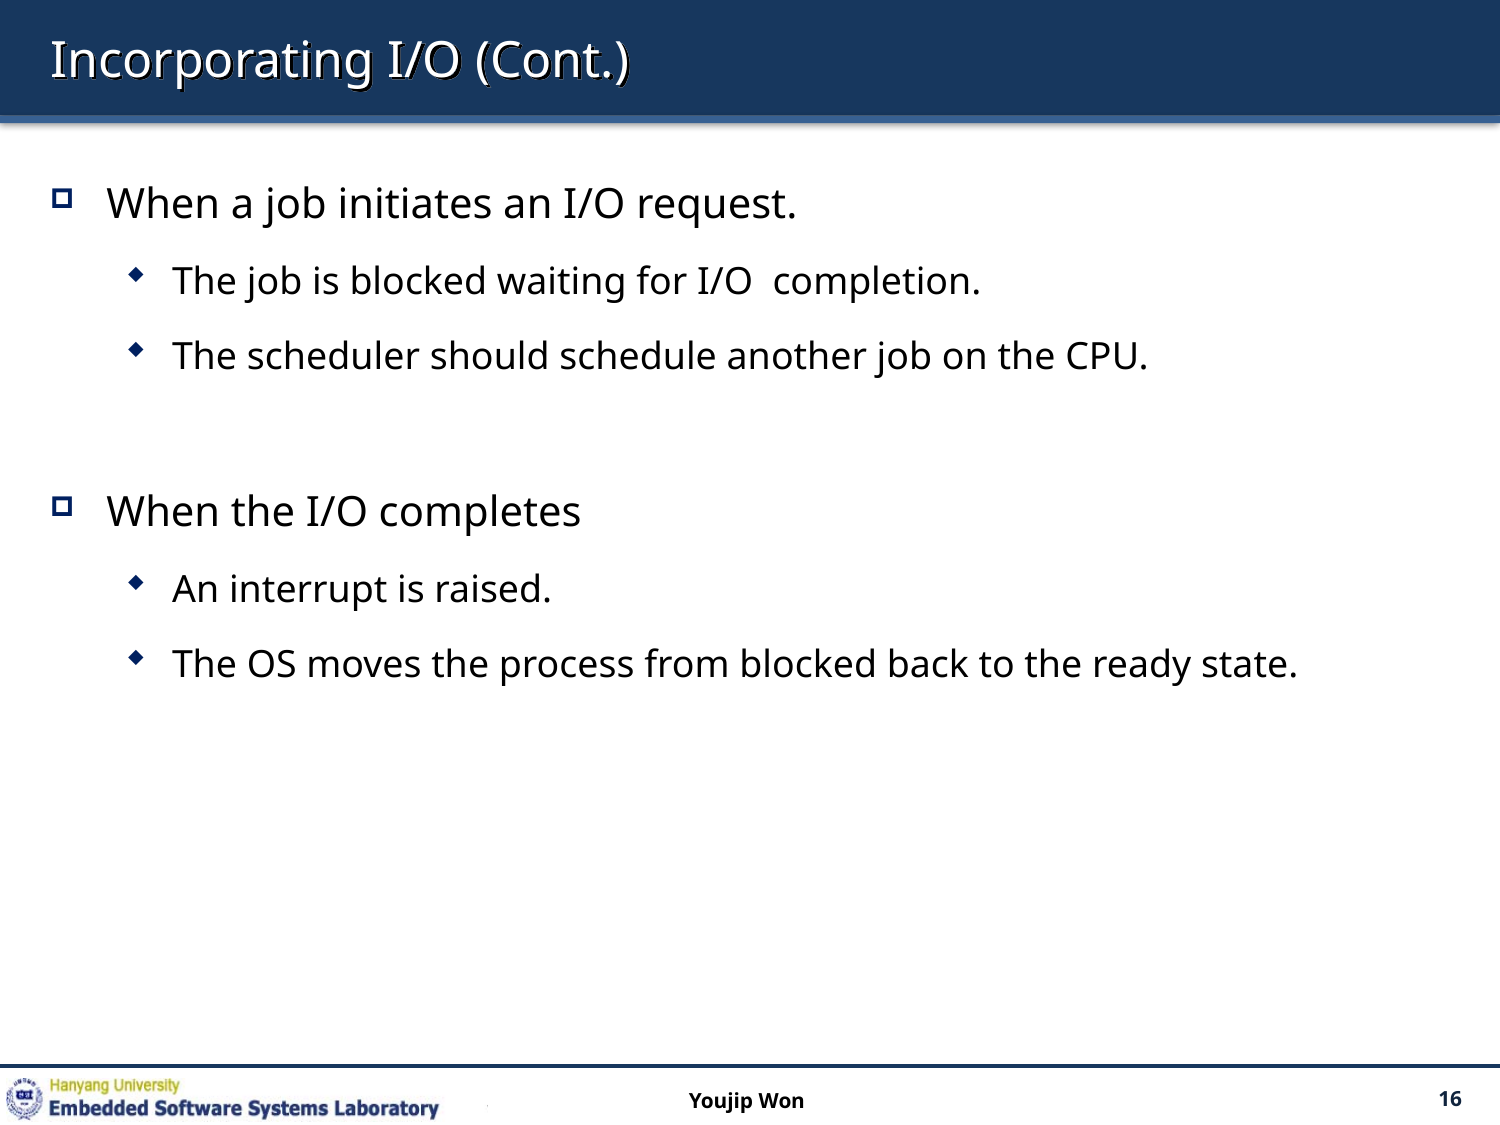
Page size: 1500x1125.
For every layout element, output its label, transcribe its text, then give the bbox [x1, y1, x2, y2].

list When a job initiates an I/O request. The job is blocked waiting for I/O completion. The scheduler should schedule another job on the CPU. When the I/O completes An interrupt is raised. The OS moves the process from blocked back to the ready state. [34, 144, 1477, 1048]
footer Youjip Won [497, 1079, 997, 1117]
slide_number 16 [1306, 1081, 1483, 1118]
title Incorporating I/O (Cont.) [34, 8, 1477, 106]
picture [6, 1078, 488, 1122]
